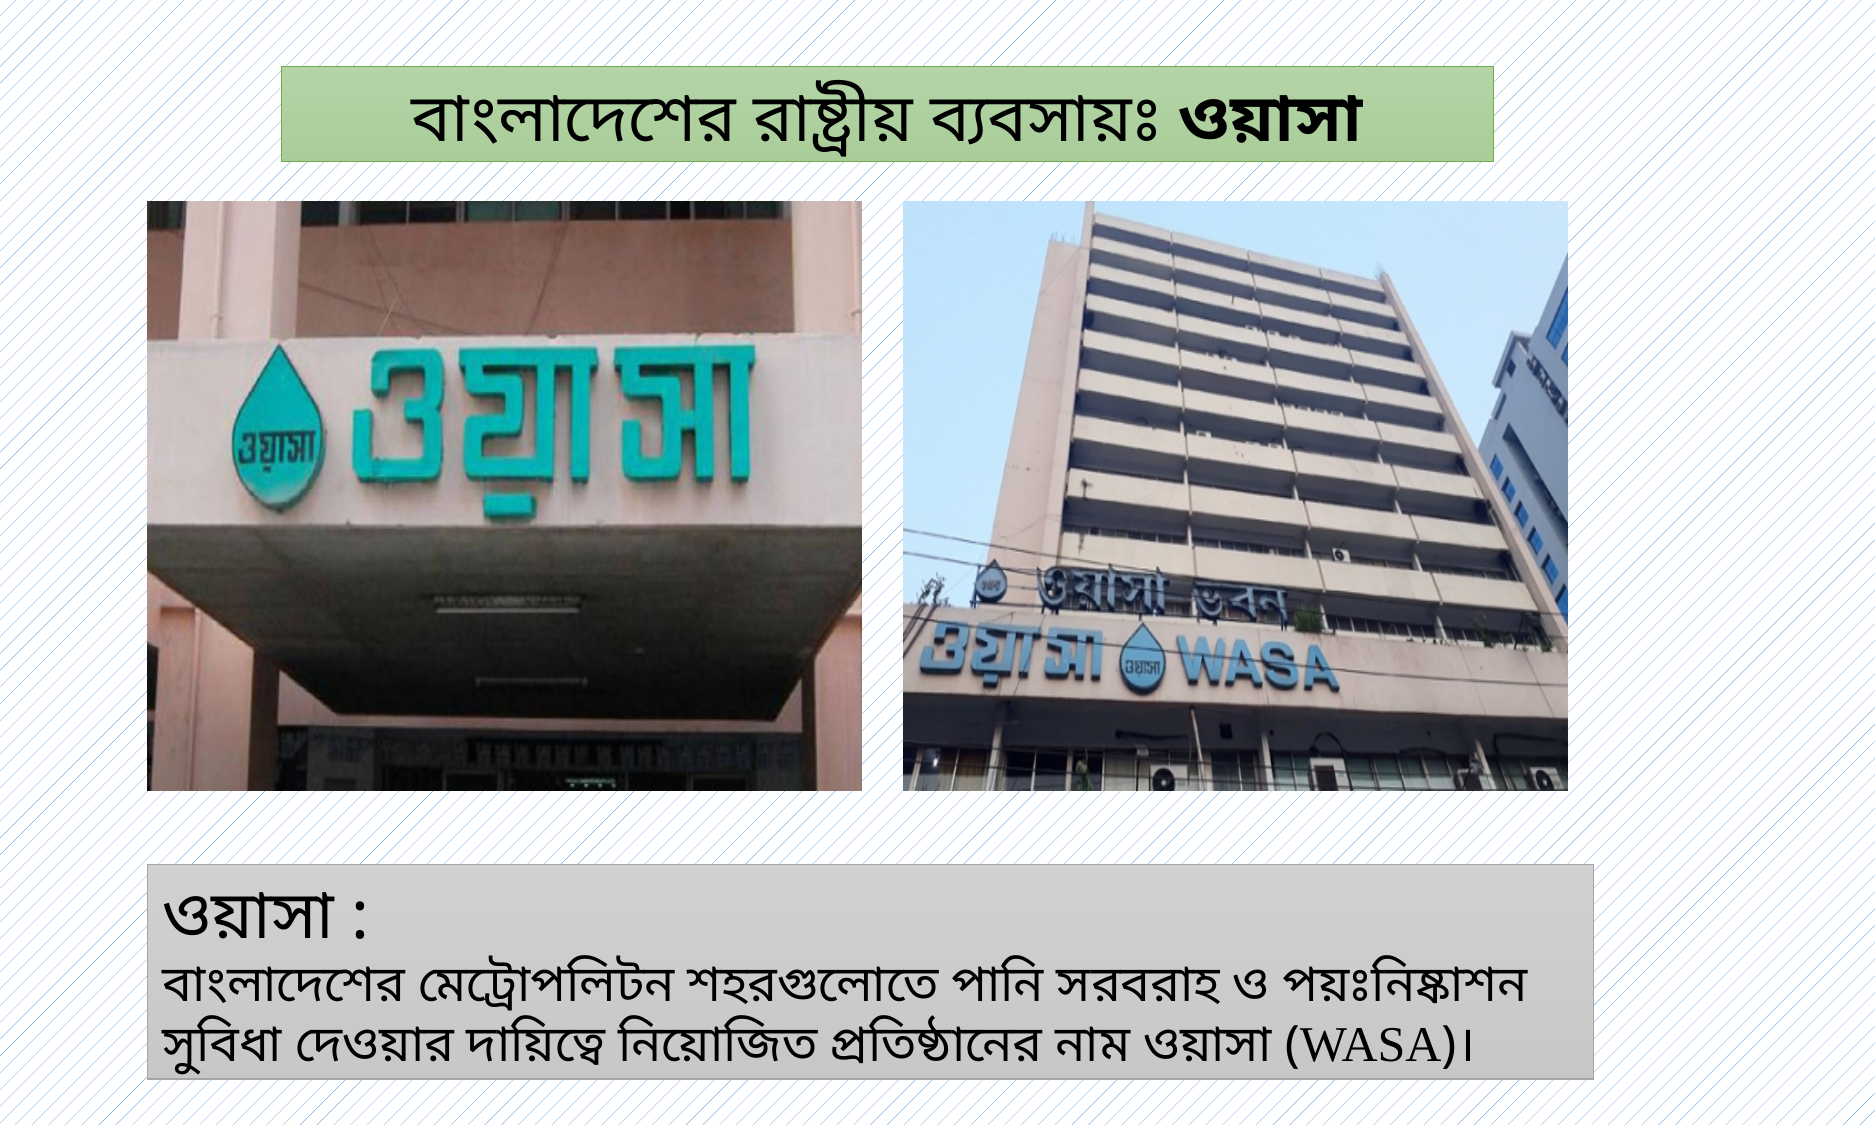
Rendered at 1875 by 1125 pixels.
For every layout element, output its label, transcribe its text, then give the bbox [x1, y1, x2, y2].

picture [147, 201, 862, 791]
picture [903, 201, 1568, 791]
text_box ওয়াসা : বাংলাদেশের মেট্রোপলিটন শহরগুলোতে পানি সরবরাহ ও পয়ঃনিষ্কাশন সুবিধা দেওয়ার দায়িত্বে নিয়োজিত প্রতিষ্ঠানের নাম ওয়াসা (WASA)। [147, 864, 1594, 1080]
text_box বাংলাদেশের রাষ্ট্রীয় ব্যবসায়ঃ ওয়াসা [281, 66, 1494, 162]
